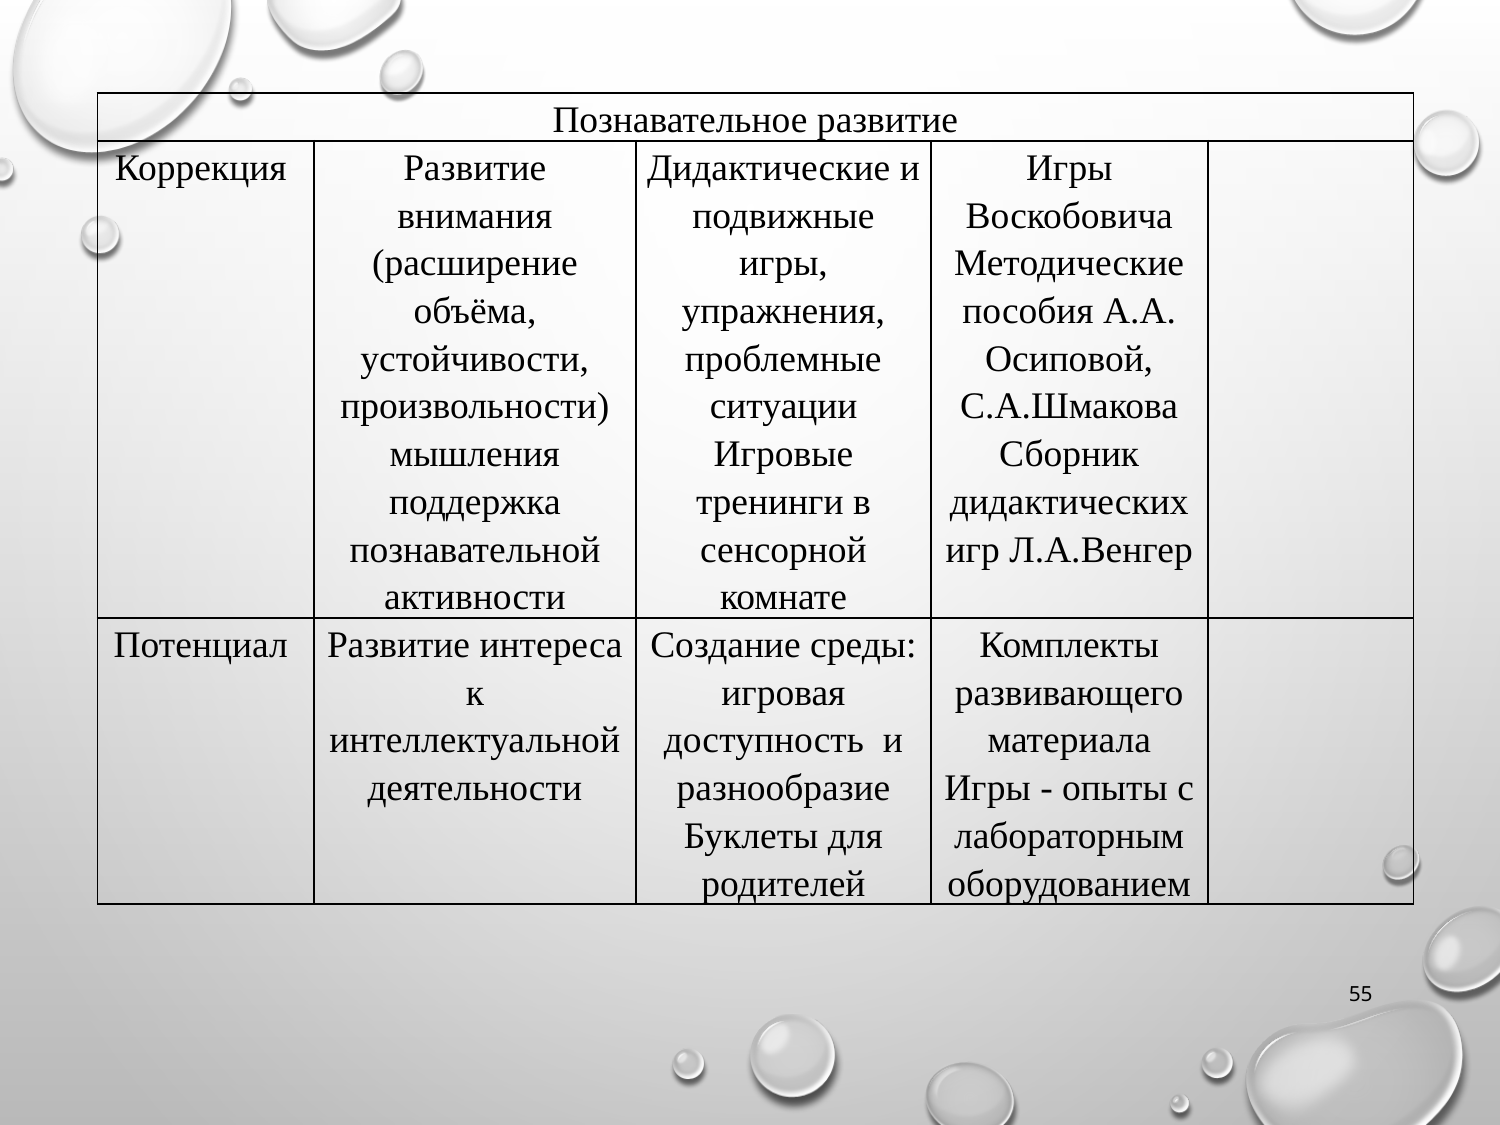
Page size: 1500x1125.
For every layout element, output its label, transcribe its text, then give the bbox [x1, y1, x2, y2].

table_cell Коррекция [98, 142, 313, 617]
table_cell Игры Воскобовича Методические пособия А.А. Осиповой, С.А.Шмакова Сборник дидактических игр Л.А.Венгер [932, 142, 1207, 617]
table_cell [1209, 619, 1413, 903]
table_cell Развитие внимания (расширение объёма, устойчивости, произвольности) мышления поддержка познавательной активности [315, 142, 635, 617]
table_cell Развитие интереса к интеллектуальной деятельности [315, 619, 635, 903]
picture [0, 0, 1500, 1125]
table_header Познавательное развитие [98, 94, 1413, 140]
table_cell [1209, 142, 1413, 617]
table_cell Потенциал [98, 619, 313, 903]
slide_number 55 [1293, 965, 1388, 1025]
table_cell Дидактические и подвижные игры, упражнения, проблемные ситуации Игровые тренинги в сенсорной комнате [637, 142, 930, 617]
table_cell Комплекты развивающего материала Игры - опыты с лабораторным оборудованием [932, 619, 1207, 903]
table_cell Создание среды: игровая доступность и разнообразие Буклеты для родителей [637, 619, 930, 903]
